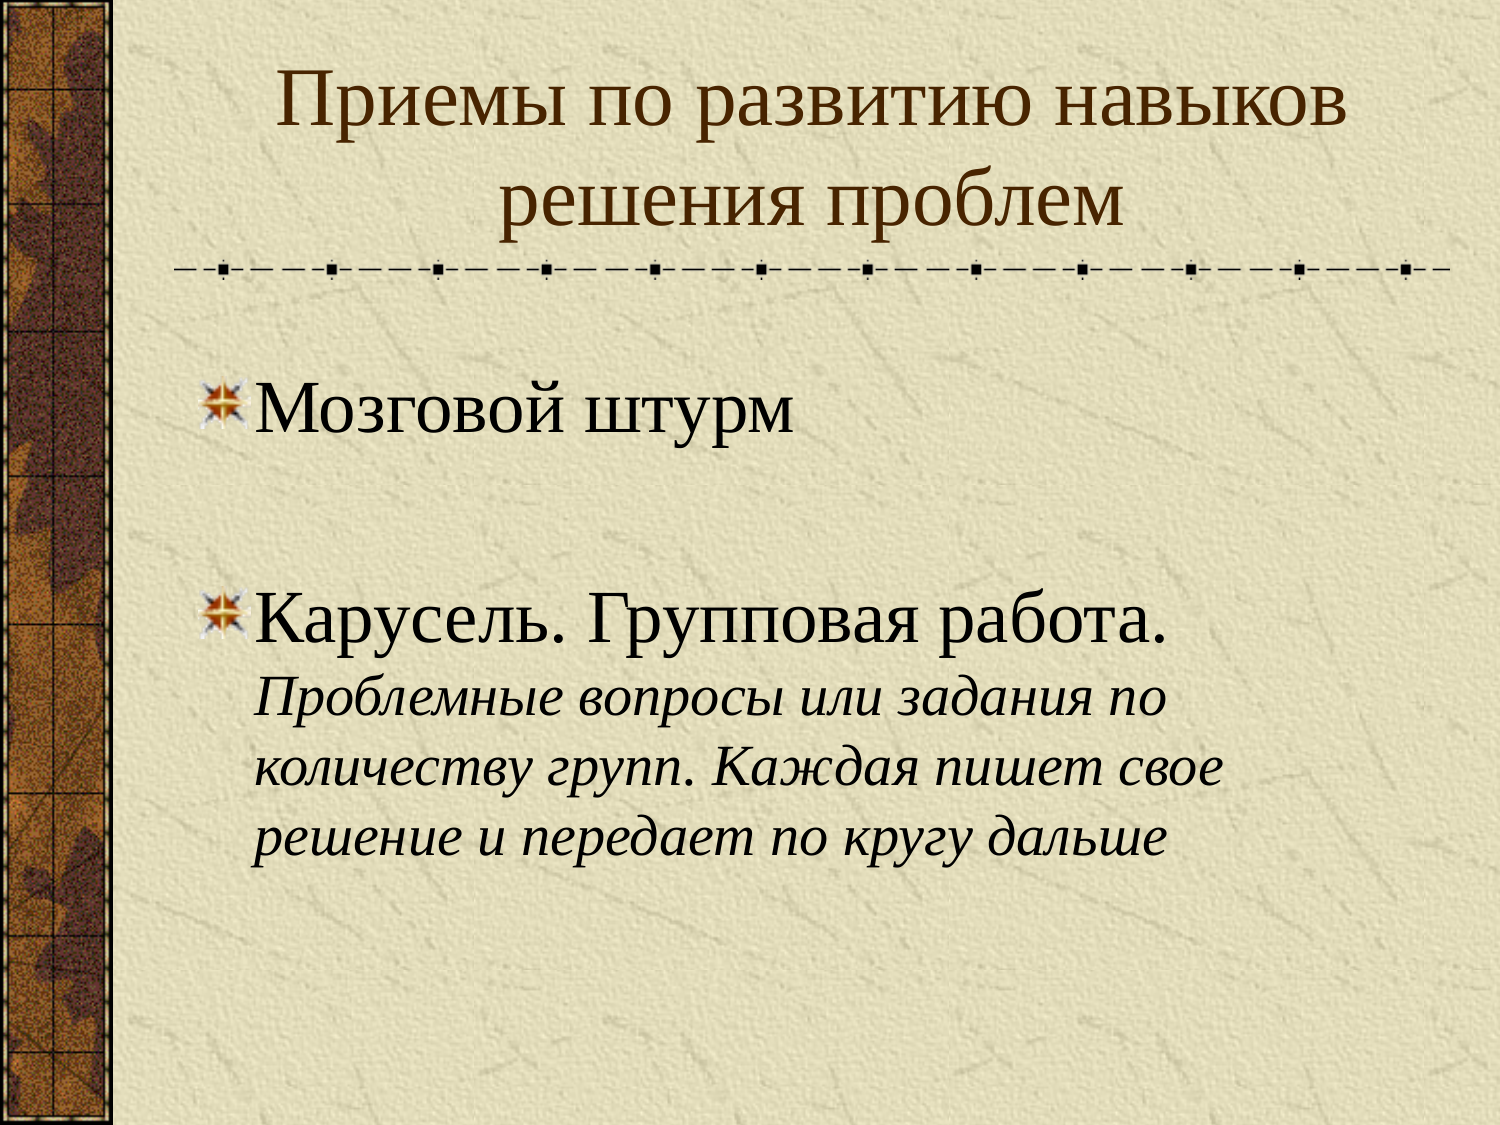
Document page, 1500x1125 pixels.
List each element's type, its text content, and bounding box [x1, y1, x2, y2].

picture [0, 0, 1500, 1125]
list Мозговой штурм Карусель. Групповая работа. Проблемные вопросы или задания по количеству групп. Каждая пишет свое решение и передает по кругу дальше [182, 349, 1458, 1012]
title Приемы по развитию навыков решения проблем [174, 62, 1451, 251]
